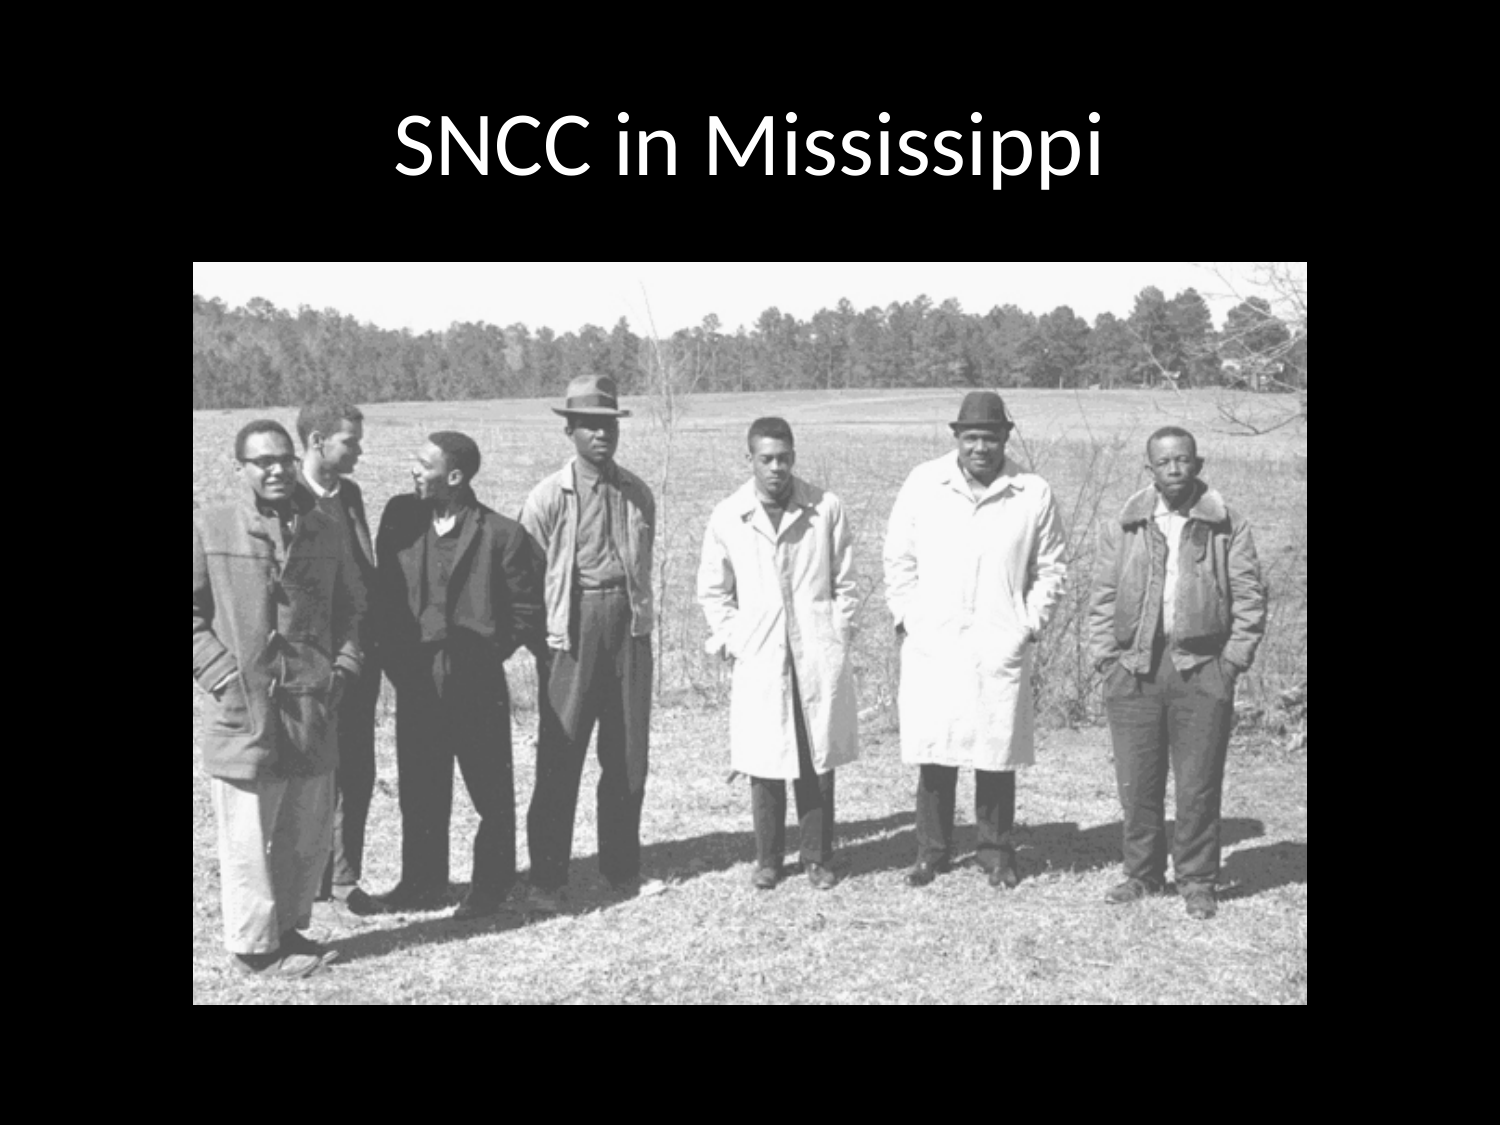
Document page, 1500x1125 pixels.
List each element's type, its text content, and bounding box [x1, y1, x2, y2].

title SNCC in Mississippi [75, 45, 1425, 233]
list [74, 262, 1426, 1006]
